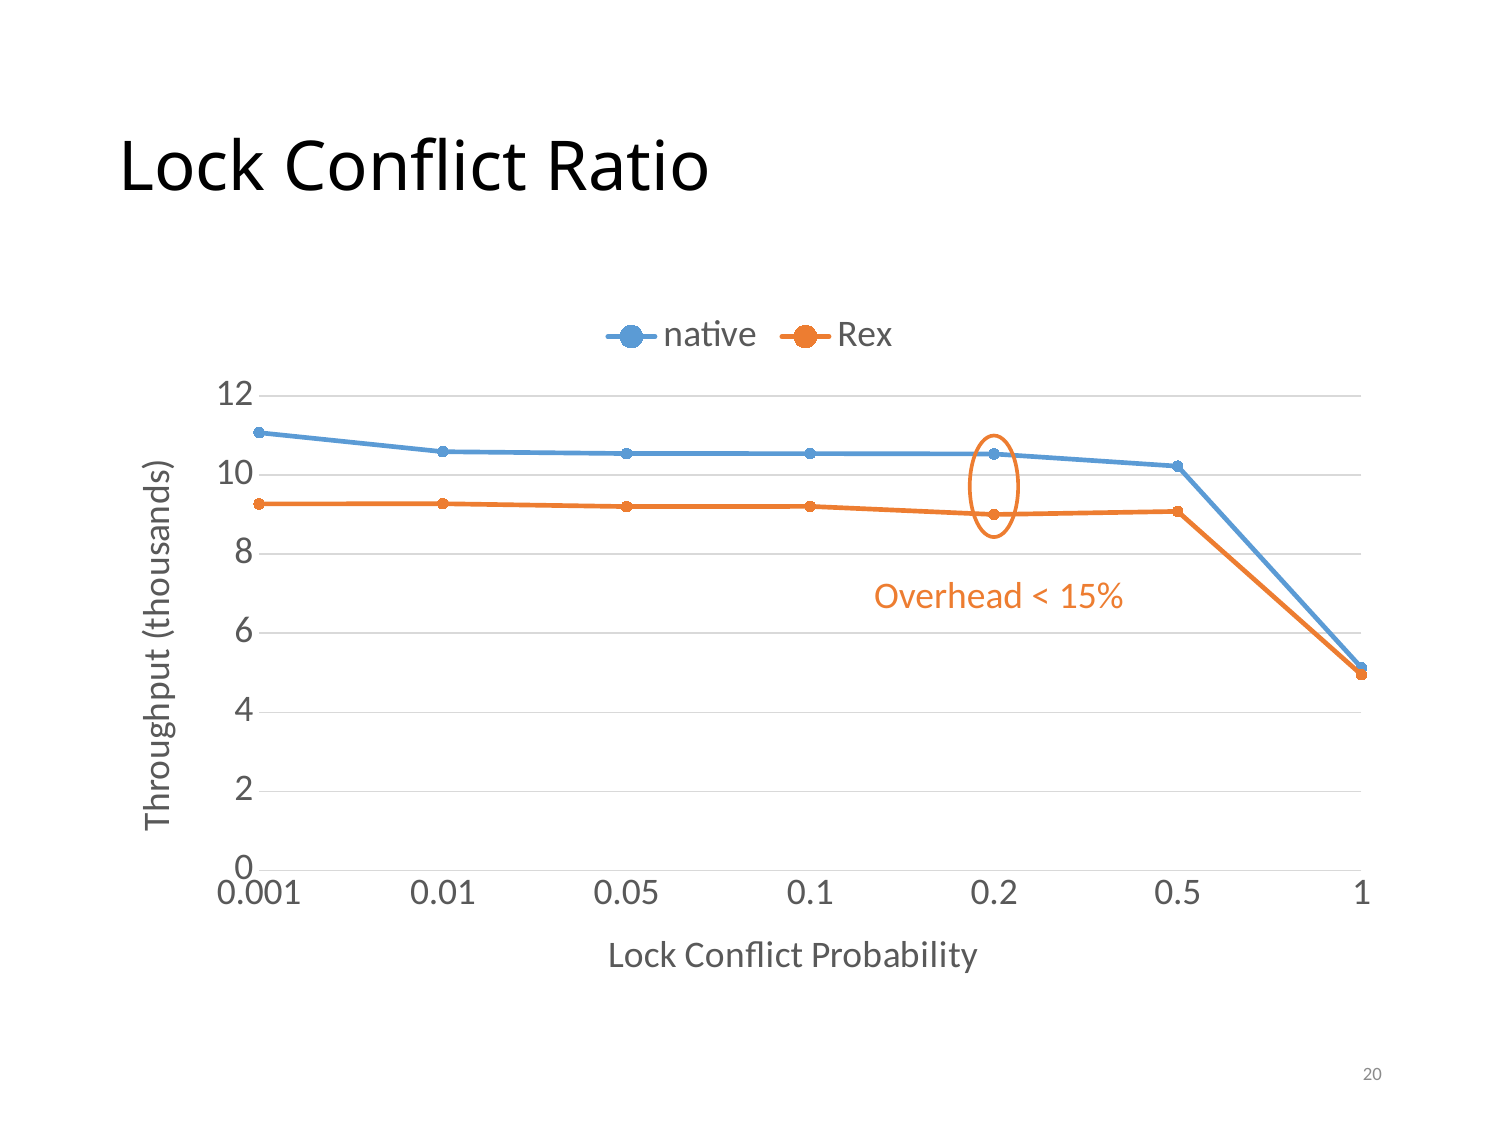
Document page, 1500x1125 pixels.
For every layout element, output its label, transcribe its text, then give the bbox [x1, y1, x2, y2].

slide_number 20 [1059, 1042, 1397, 1103]
title Lock Conflict Ratio [103, 59, 1397, 278]
chart [103, 299, 1397, 1014]
